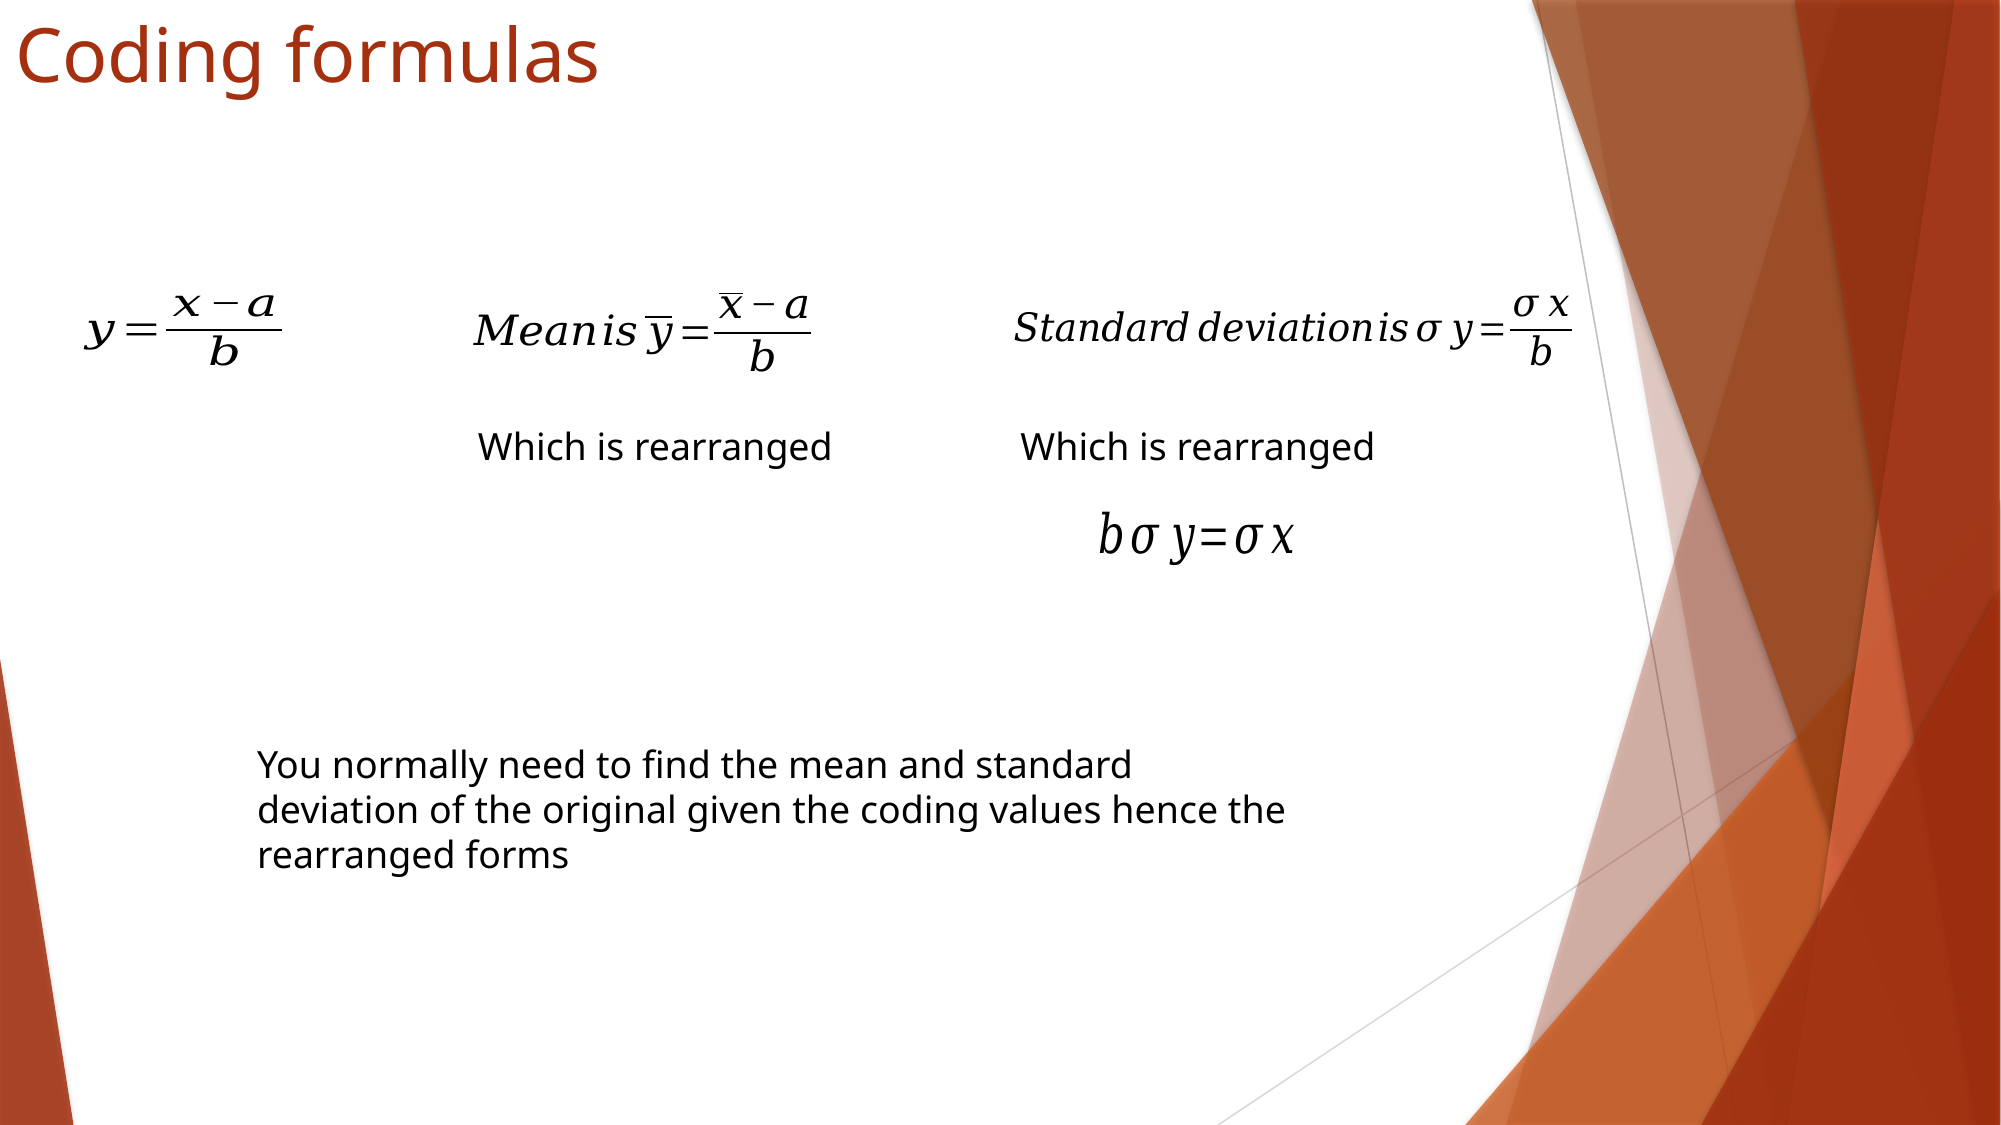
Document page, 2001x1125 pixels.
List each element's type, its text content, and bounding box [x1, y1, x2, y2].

title Coding formulas [0, 0, 1411, 174]
text_box Which is rearranged [1005, 415, 1391, 476]
text_box Which is rearranged [463, 415, 848, 476]
text_box You normally need to find the mean and standard deviation of the original given the coding values hence the rearranged forms [242, 733, 1307, 884]
